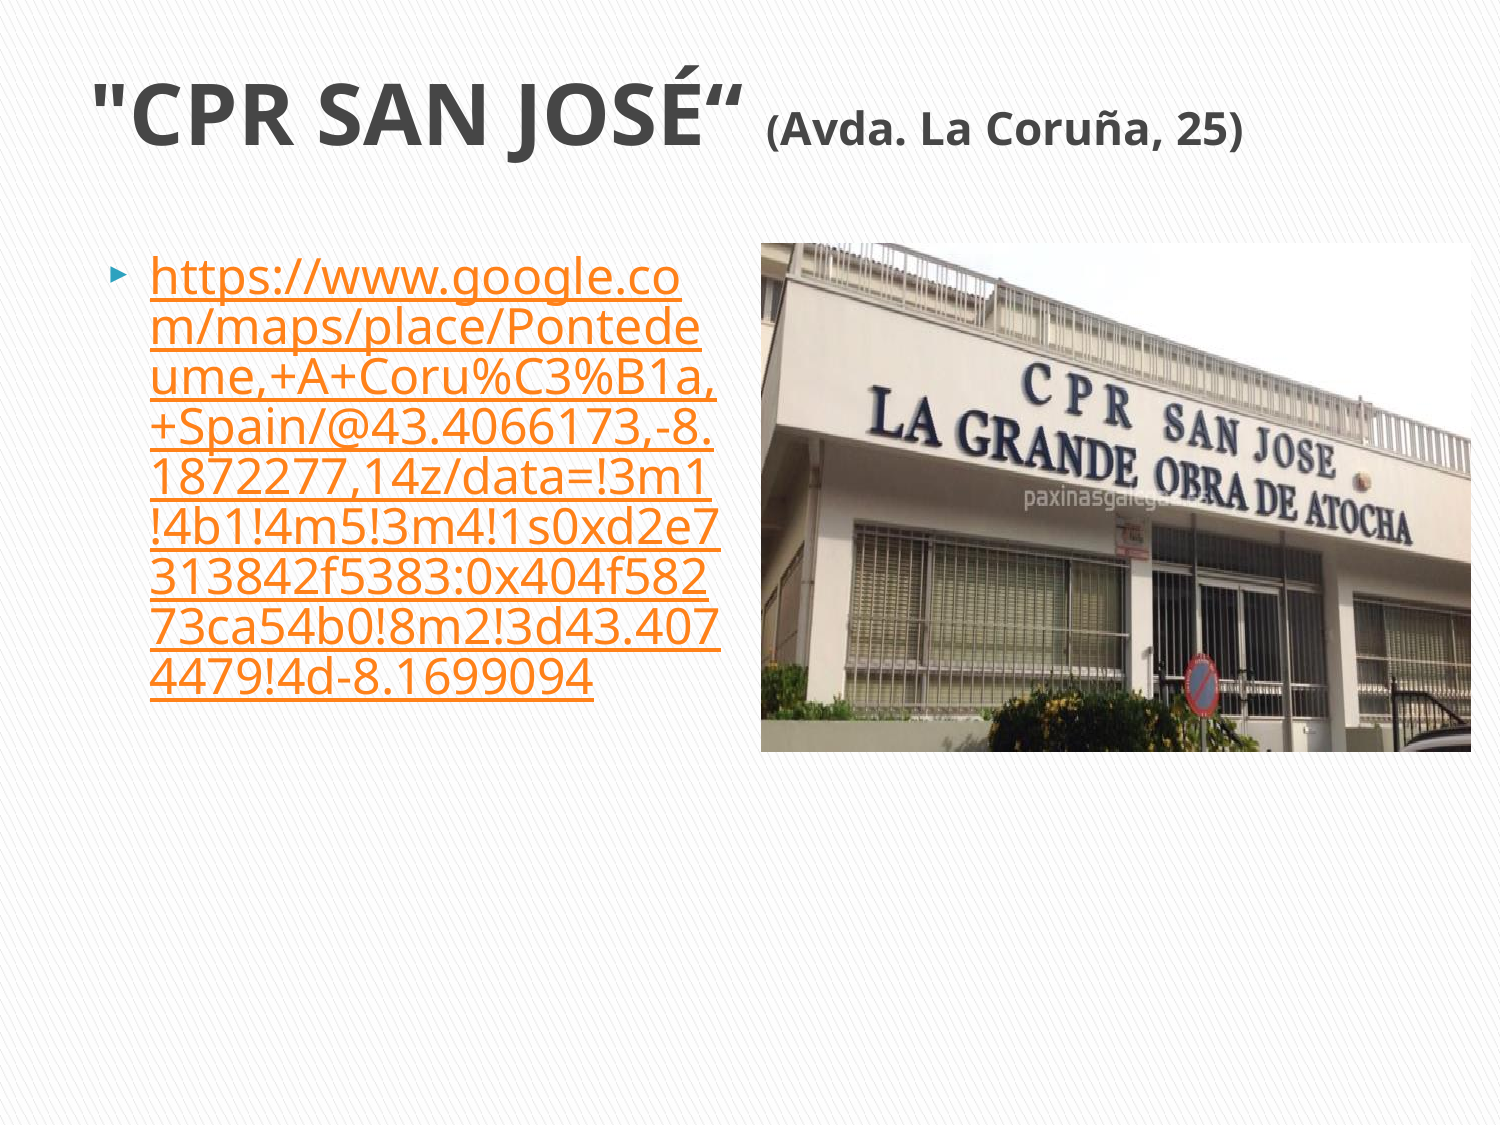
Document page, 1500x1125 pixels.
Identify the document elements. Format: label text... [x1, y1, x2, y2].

list https://www.google.com/maps/place/Pontedeume,+A+Coru%C3%B1a,+Spain/@43.4066173,-8.1872277,14z/data=!3m1!4b1!4m5!3m4!1s0xd2e7313842f5383:0x404f58273ca54b0!8m2!3d43.4074479!4d-8.1699094 [75, 236, 738, 884]
title "CPR SAN JOSÉ“ (Avda. La Coruña, 25) [75, 44, 1425, 233]
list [761, 243, 1471, 752]
